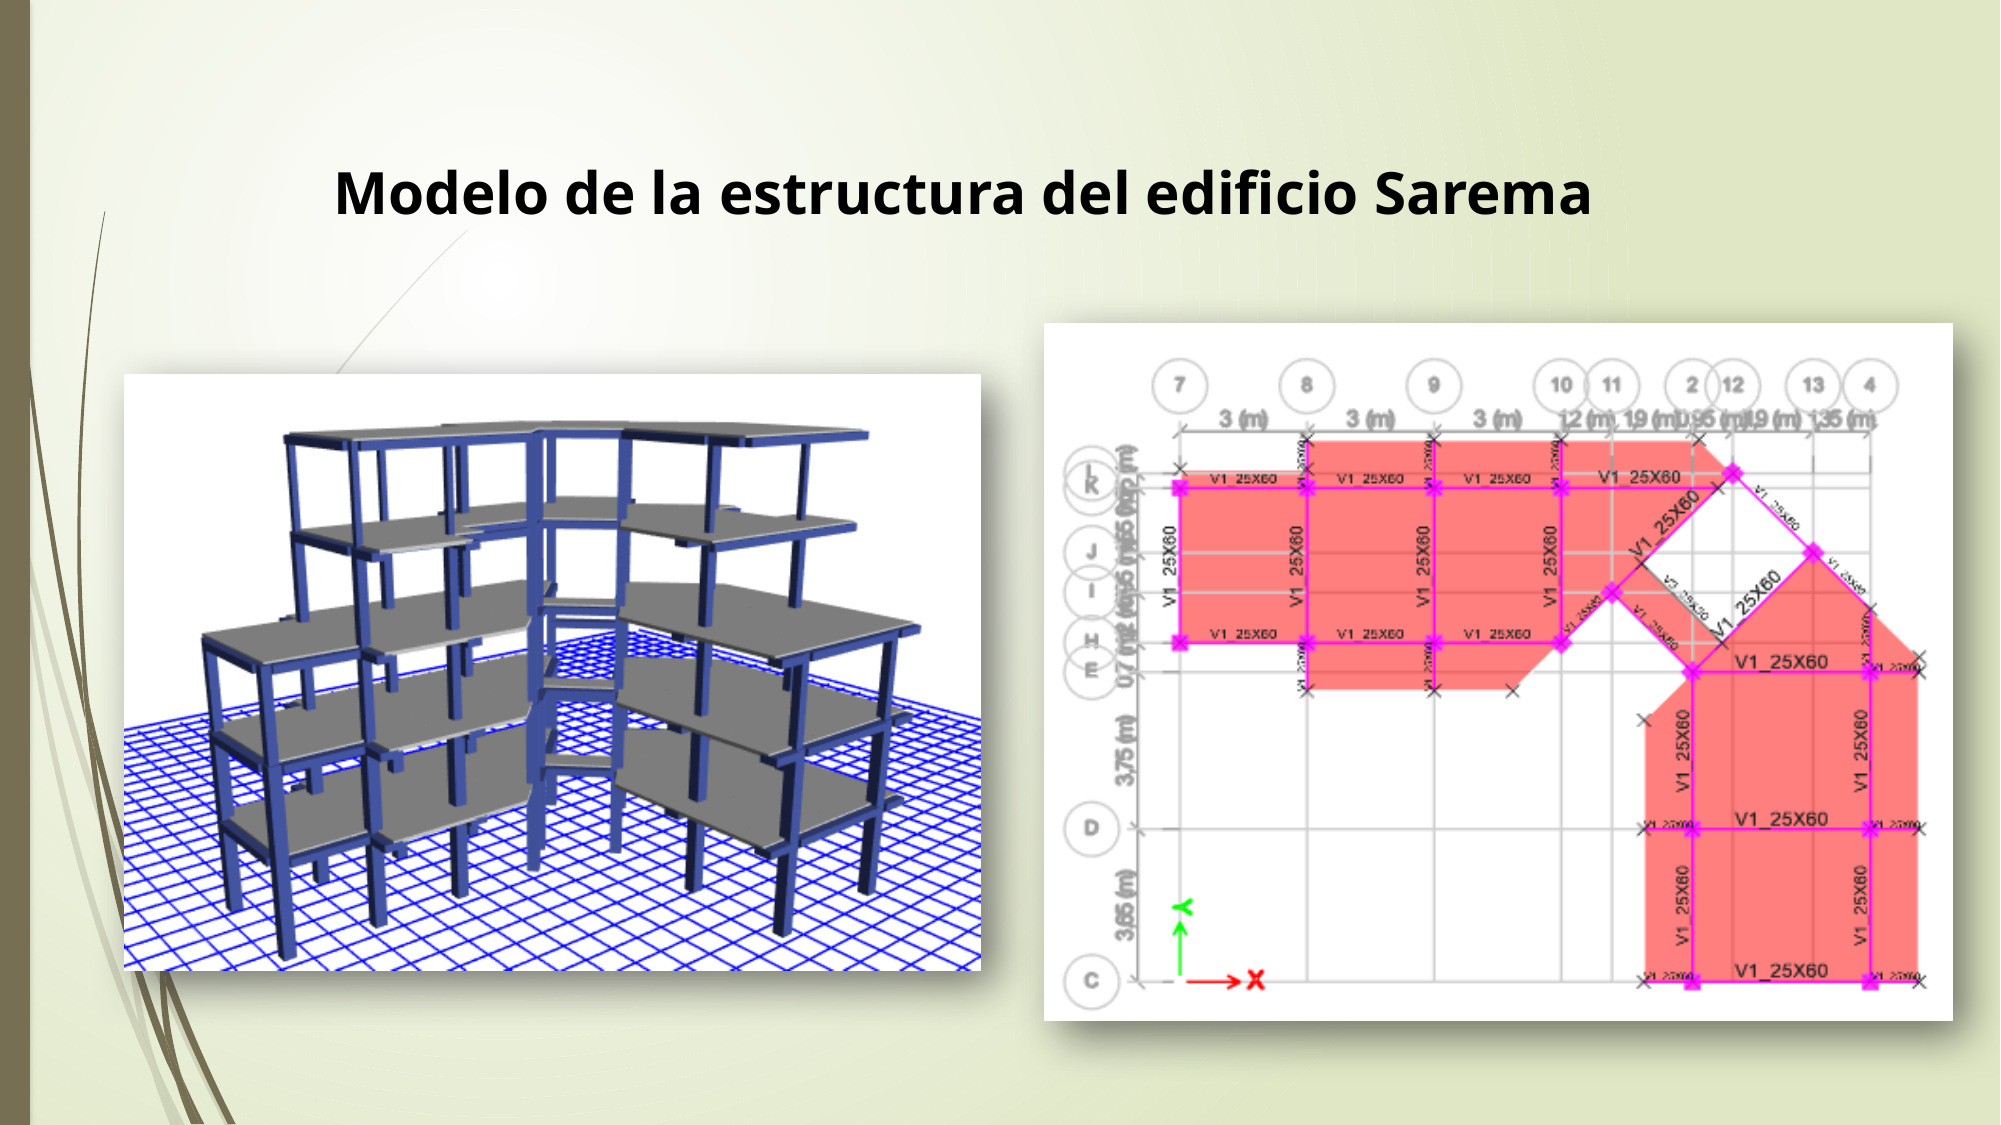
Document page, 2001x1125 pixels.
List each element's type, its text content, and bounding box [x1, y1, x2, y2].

picture [1044, 323, 1953, 1022]
text_box Modelo de la estructura del edificio Sarema [315, 148, 1646, 234]
picture [123, 374, 981, 971]
